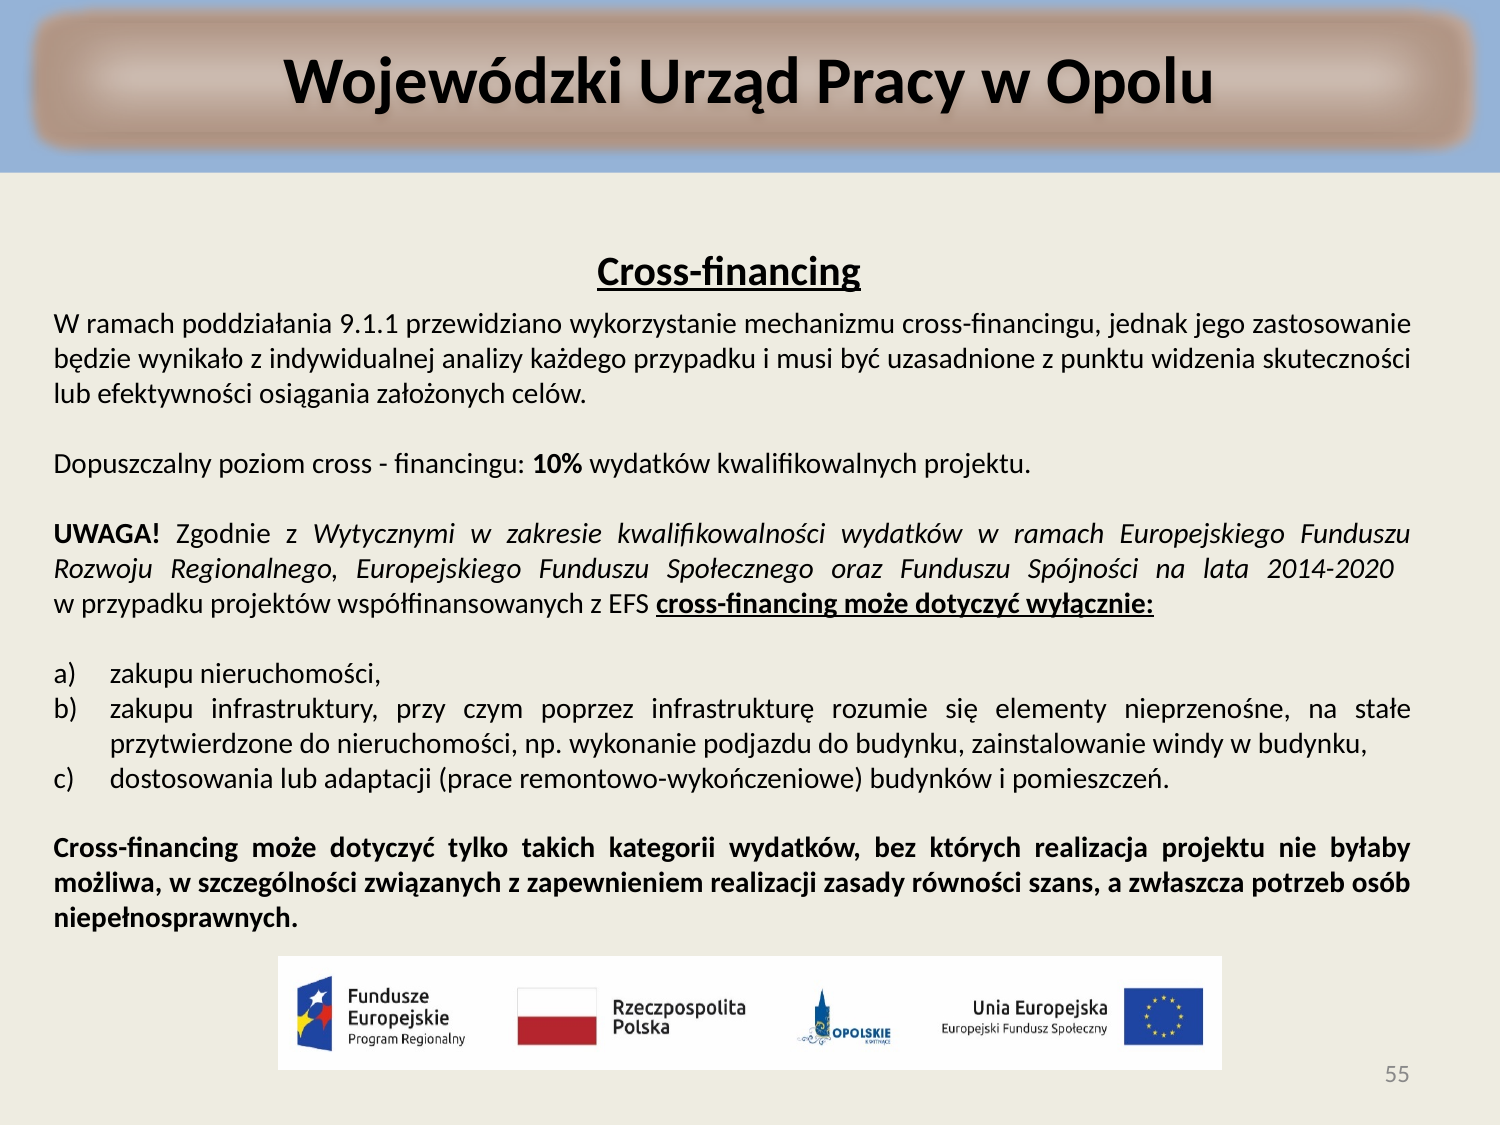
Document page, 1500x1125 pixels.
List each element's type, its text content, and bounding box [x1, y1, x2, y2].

picture [277, 956, 1223, 1070]
text_box [0, 0, 1500, 175]
slide_number 55 [1074, 1042, 1425, 1103]
text_box Cross-financing [582, 236, 876, 297]
text_box W ramach poddziałania 9.1.1 przewidziano wykorzystanie mechanizmu cross-financingu, jednak jego zastosowanie będzie wynikało z indywidualnej analizy każdego przypadku i musi być uzasadnione z punktu widzenia skuteczności lub efektywności osiągania założonych celów. Dopuszczalny poziom cross - financingu: 10% wydatków kwalifikowalnych projektu. UWAGA! Zgodnie z Wytycznymi w zakresie kwalifikowalności wydatków w ramach Europejskiego Funduszu Rozwoju Regionalnego, Europejskiego Funduszu Społecznego oraz Funduszu Spójności na lata 2014-2020 w przypadku projektów współfinansowanych z EFS cross-financing może dotyczyć wyłącznie: zakupu nieruchomości, zakupu infrastruktury, przy czym poprzez infrastrukturę rozumie się elementy nieprzenośne, na stałe przytwierdzone do nieruchomości, np. wykonanie podjazdu do budynku, zainstalowanie windy w budynku, dostosowania lub adaptacji (prace remontowo-wykończeniowe) budynków i pomieszczeń. Cross-financing może dotyczyć tylko takich kategorii wydatków, bez których realizacja projektu nie byłaby możliwa, w szczególności związanych z zapewnieniem realizacji zasady równości szans, a zwłaszcza potrzeb osób niepełnosprawnych. [38, 297, 1427, 1011]
